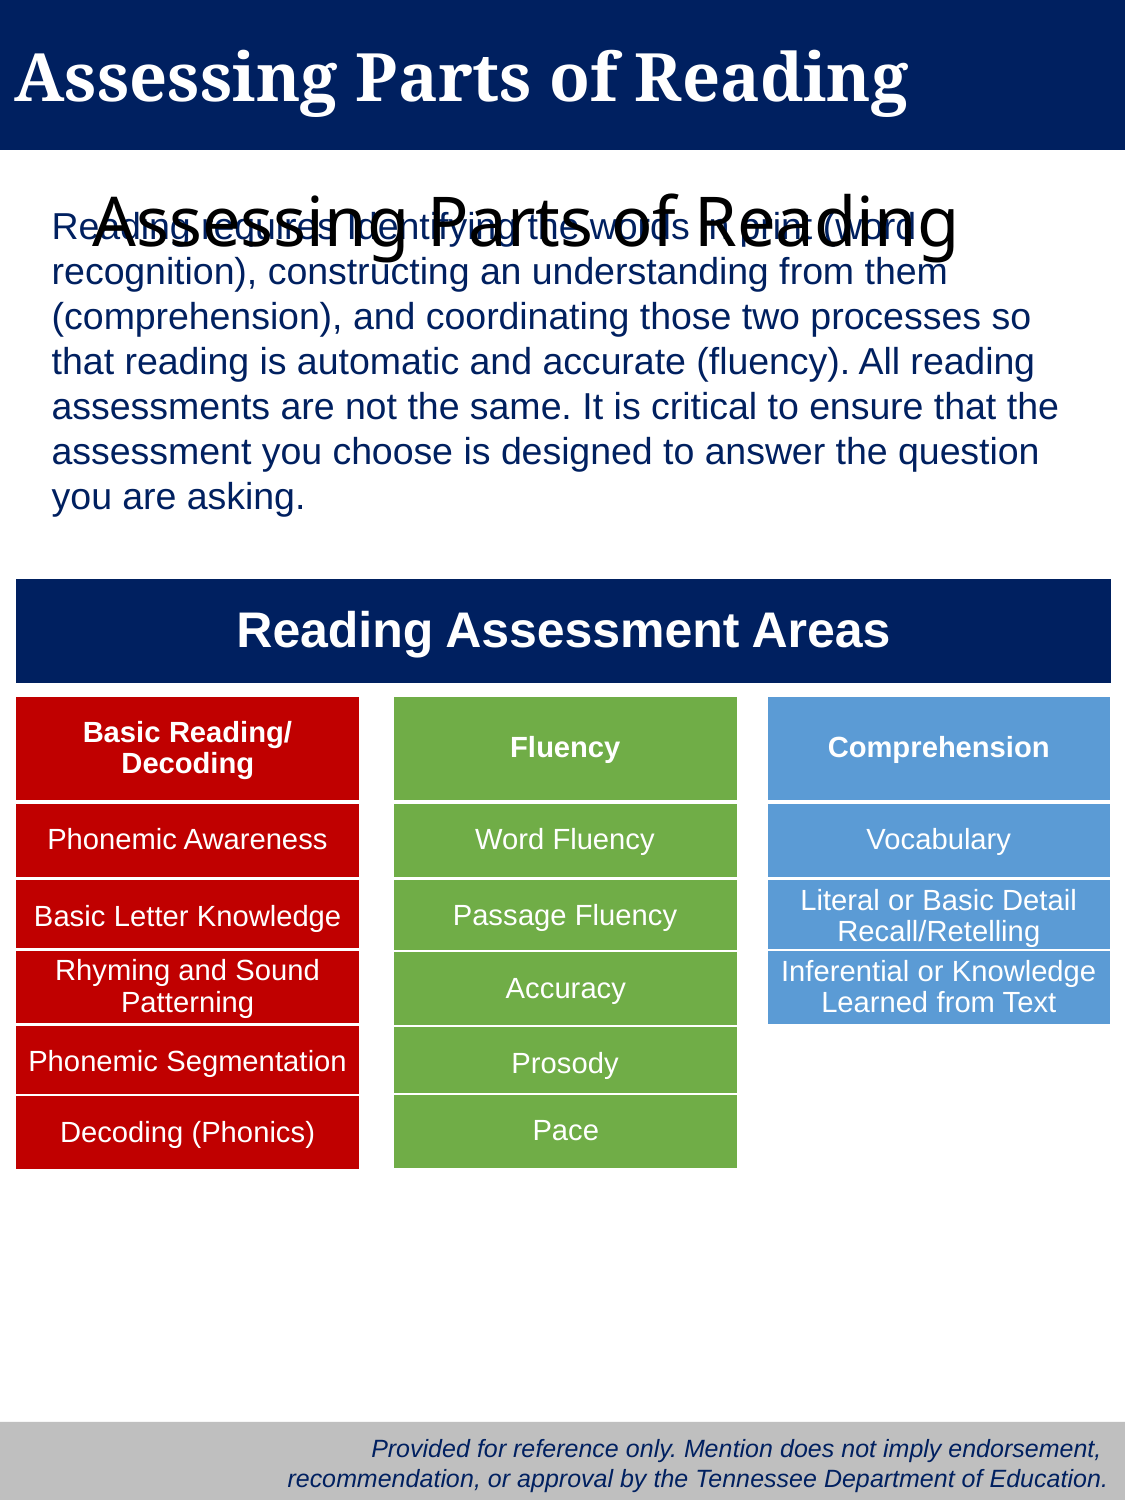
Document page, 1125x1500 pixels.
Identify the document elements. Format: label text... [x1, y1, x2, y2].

text_box Assessing Parts of Reading [0, 0, 1125, 151]
text_box Accuracy [392, 950, 739, 1025]
title Assessing Parts of Reading [77, 79, 1048, 370]
text_box Pace [392, 1093, 739, 1170]
text_box Word Fluency [392, 802, 739, 878]
text_box Comprehension [765, 695, 1113, 802]
text_box Basic Reading/ Decoding [14, 695, 361, 802]
text_box Inferential or Knowledge Learned from Text [765, 949, 1113, 1026]
text_box Vocabulary [765, 802, 1113, 878]
text_box Fluency [392, 695, 739, 802]
text_box Basic Letter Knowledge [14, 878, 361, 948]
text_box Provided for reference only. Mention does not imply endorsement, recommendation, or approval by the Tennessee Department of Education. [0, 1421, 1125, 1500]
text_box Rhyming and Sound Patterning [14, 948, 361, 1023]
text_box Passage Fluency [392, 878, 739, 950]
text_box Reading requires Identifying the words in print (word recognition), constructing an understanding from them (comprehension), and coordinating those two processes so that reading is automatic and accurate (fluency). All reading assessments are not the same. It is critical to ensure that the assessment you choose is designed to answer the question you are asking. [36, 194, 1090, 569]
text_box Phonemic Segmentation [14, 1023, 361, 1094]
text_box Decoding (Phonics) [14, 1094, 361, 1171]
text_box Prosody [392, 1025, 739, 1093]
text_box Phonemic Awareness [14, 802, 361, 878]
text_box Literal or Basic Detail Recall/Retelling [765, 878, 1113, 949]
text_box Reading Assessment Areas [14, 577, 1113, 685]
